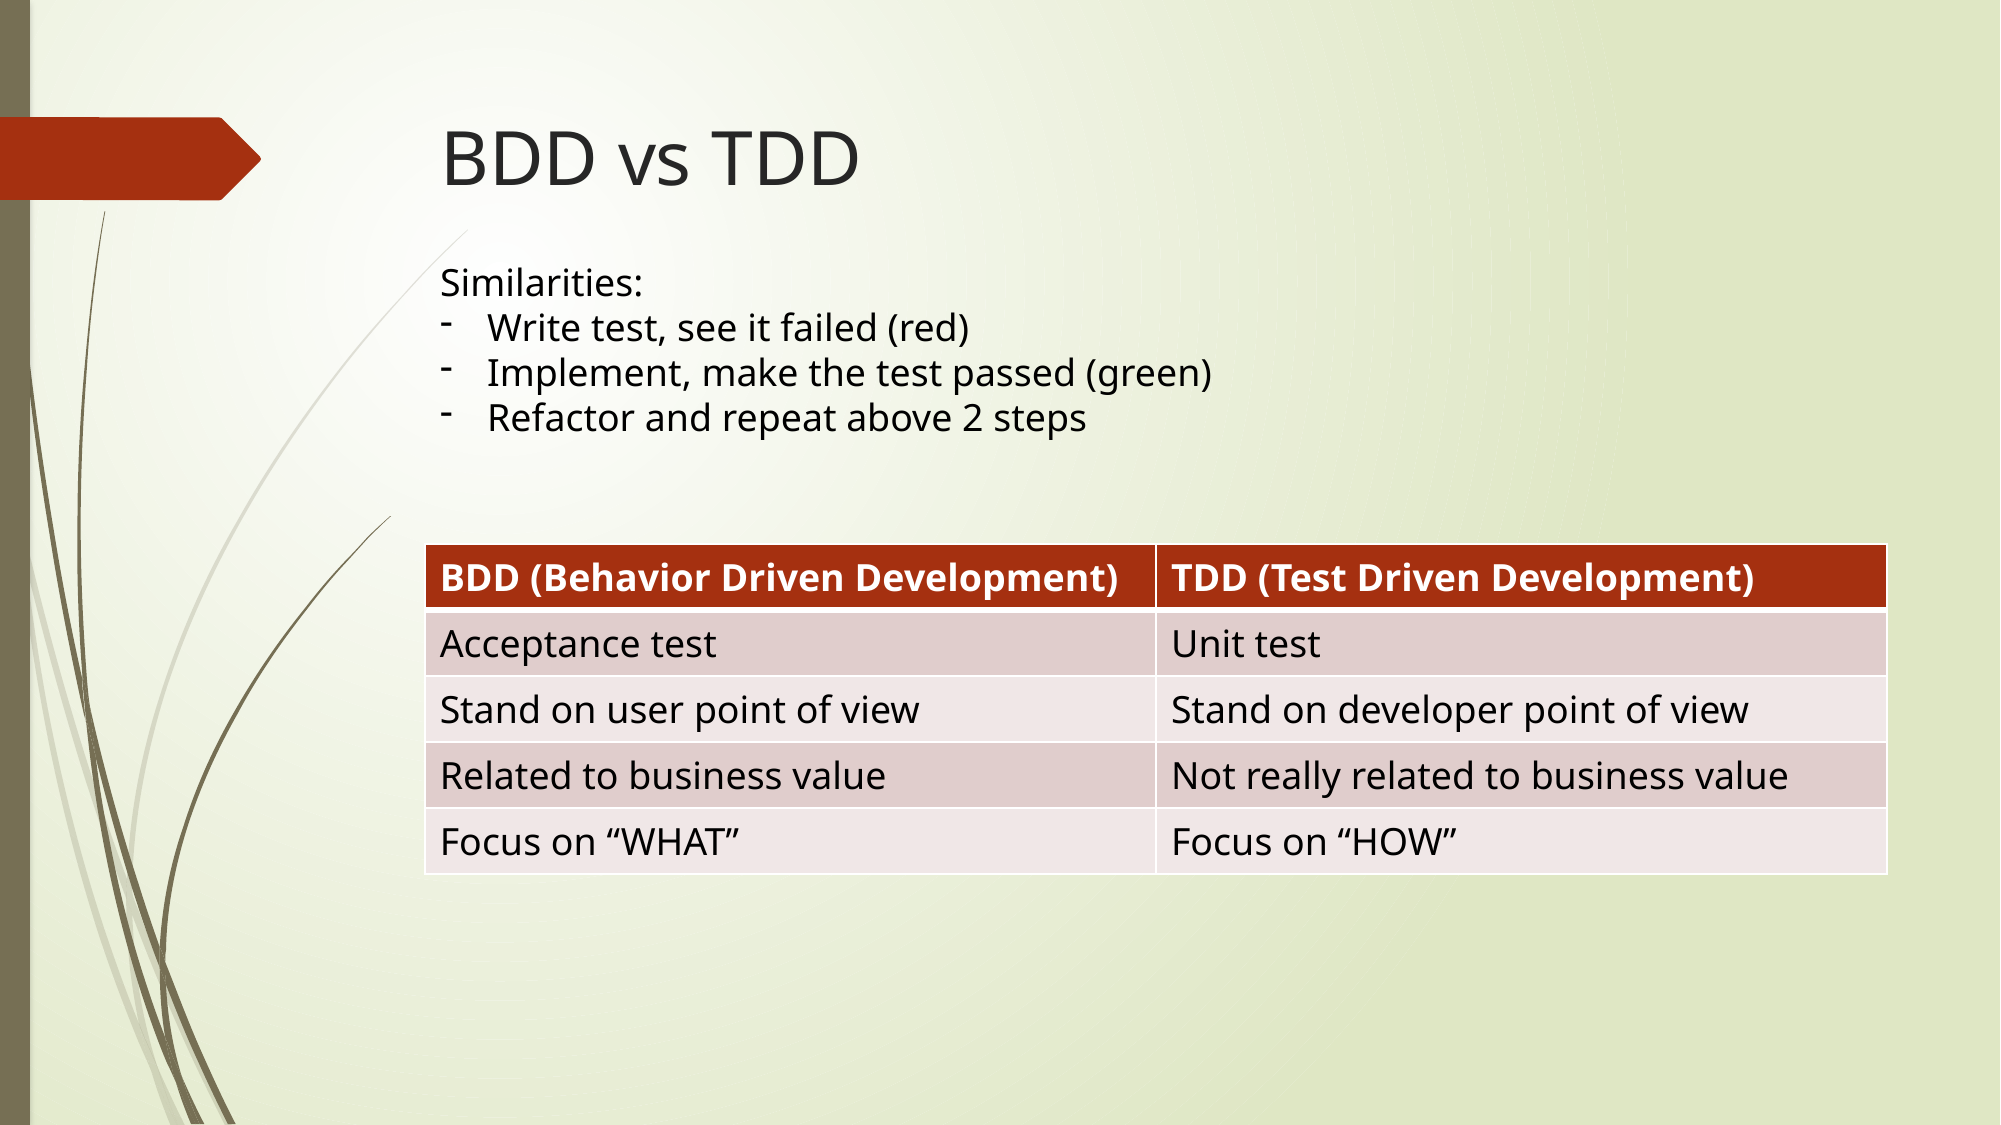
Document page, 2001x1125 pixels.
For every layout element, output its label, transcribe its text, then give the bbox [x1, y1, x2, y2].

table_cell Not really related to business value [1157, 743, 1886, 807]
text_box Similarities: Write test, see it failed (red) Implement, make the test passed (green) Refactor and repeat above 2 steps [425, 251, 1888, 492]
table_header TDD (Test Driven Development) [1157, 545, 1886, 607]
table_cell Unit test [1157, 613, 1886, 675]
title BDD vs TDD [425, 102, 1888, 212]
table_cell Stand on developer point of view [1157, 677, 1886, 741]
table_cell Acceptance test [426, 613, 1155, 675]
table_cell Focus on “WHAT” [426, 809, 1155, 873]
table_header BDD (Behavior Driven Development) [426, 545, 1155, 607]
table_cell Focus on “HOW” [1157, 809, 1886, 873]
table_cell Stand on user point of view [426, 677, 1155, 741]
table_cell Related to business value [426, 743, 1155, 807]
